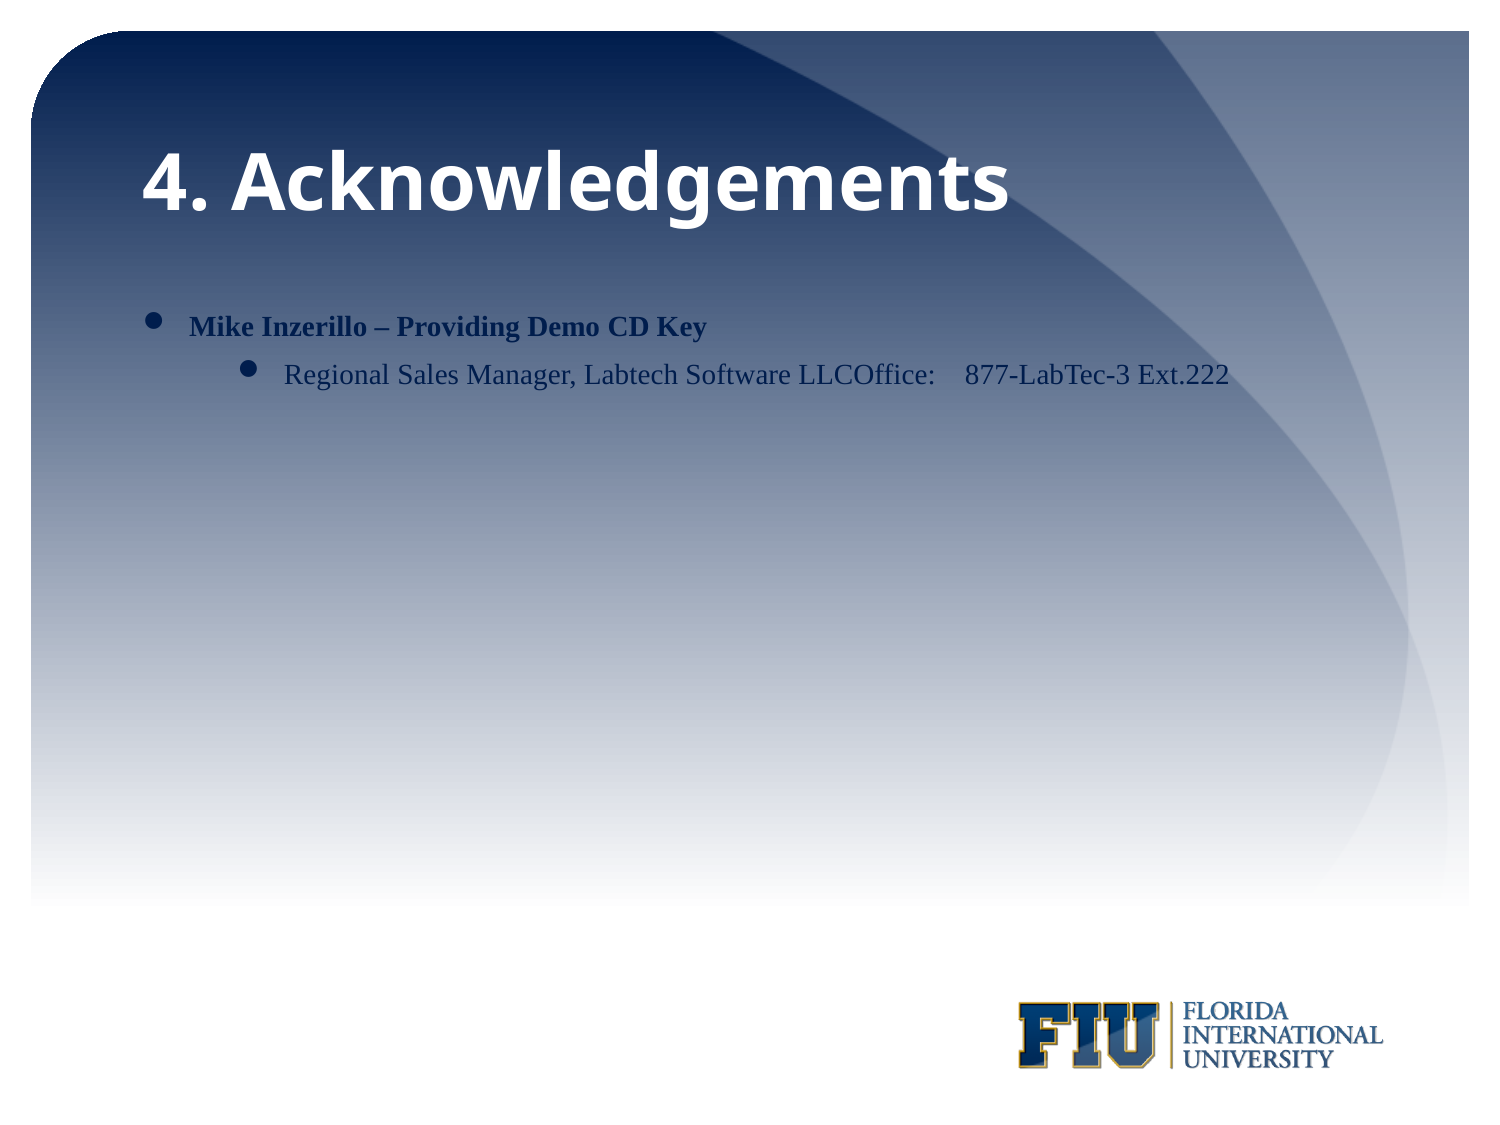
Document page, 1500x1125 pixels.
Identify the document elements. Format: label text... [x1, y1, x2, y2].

picture [24, 30, 1473, 1094]
list Mike Inzerillo – Providing Demo CD Key Regional Sales Manager, Labtech Software LLCOffice: 877-LabTec-3 Ext.222 [127, 299, 1373, 991]
title 4. Acknowledgements [127, 62, 1373, 235]
